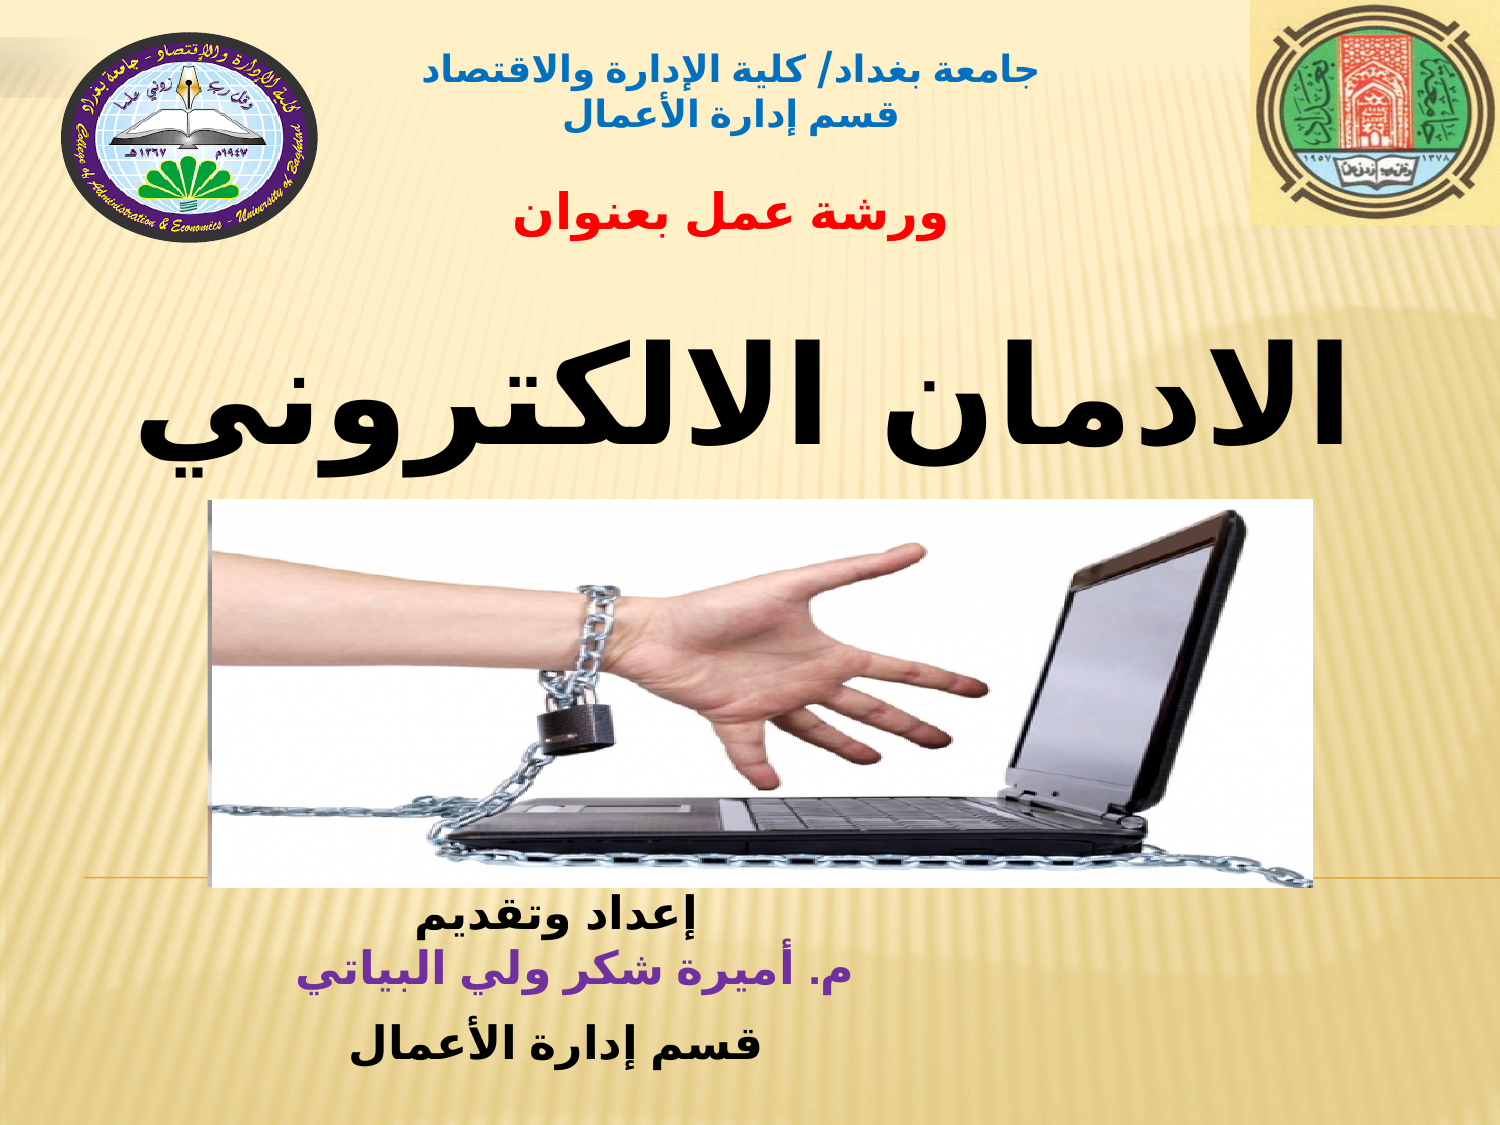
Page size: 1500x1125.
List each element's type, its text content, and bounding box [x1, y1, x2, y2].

picture [1249, 0, 1500, 226]
picture [207, 499, 1313, 888]
text_box الادمان الالكتروني [37, 299, 1450, 480]
text_box جامعة بغداد/ كلية الإدارة والاقتصاد قسم إدارة الأعمال ورشة عمل بعنوان [387, 37, 1075, 299]
picture [65, 37, 313, 238]
text_box إعداد وتقديم م. أميرة شكر ولي البياتي قسم إدارة الأعمال [37, 876, 1075, 1076]
